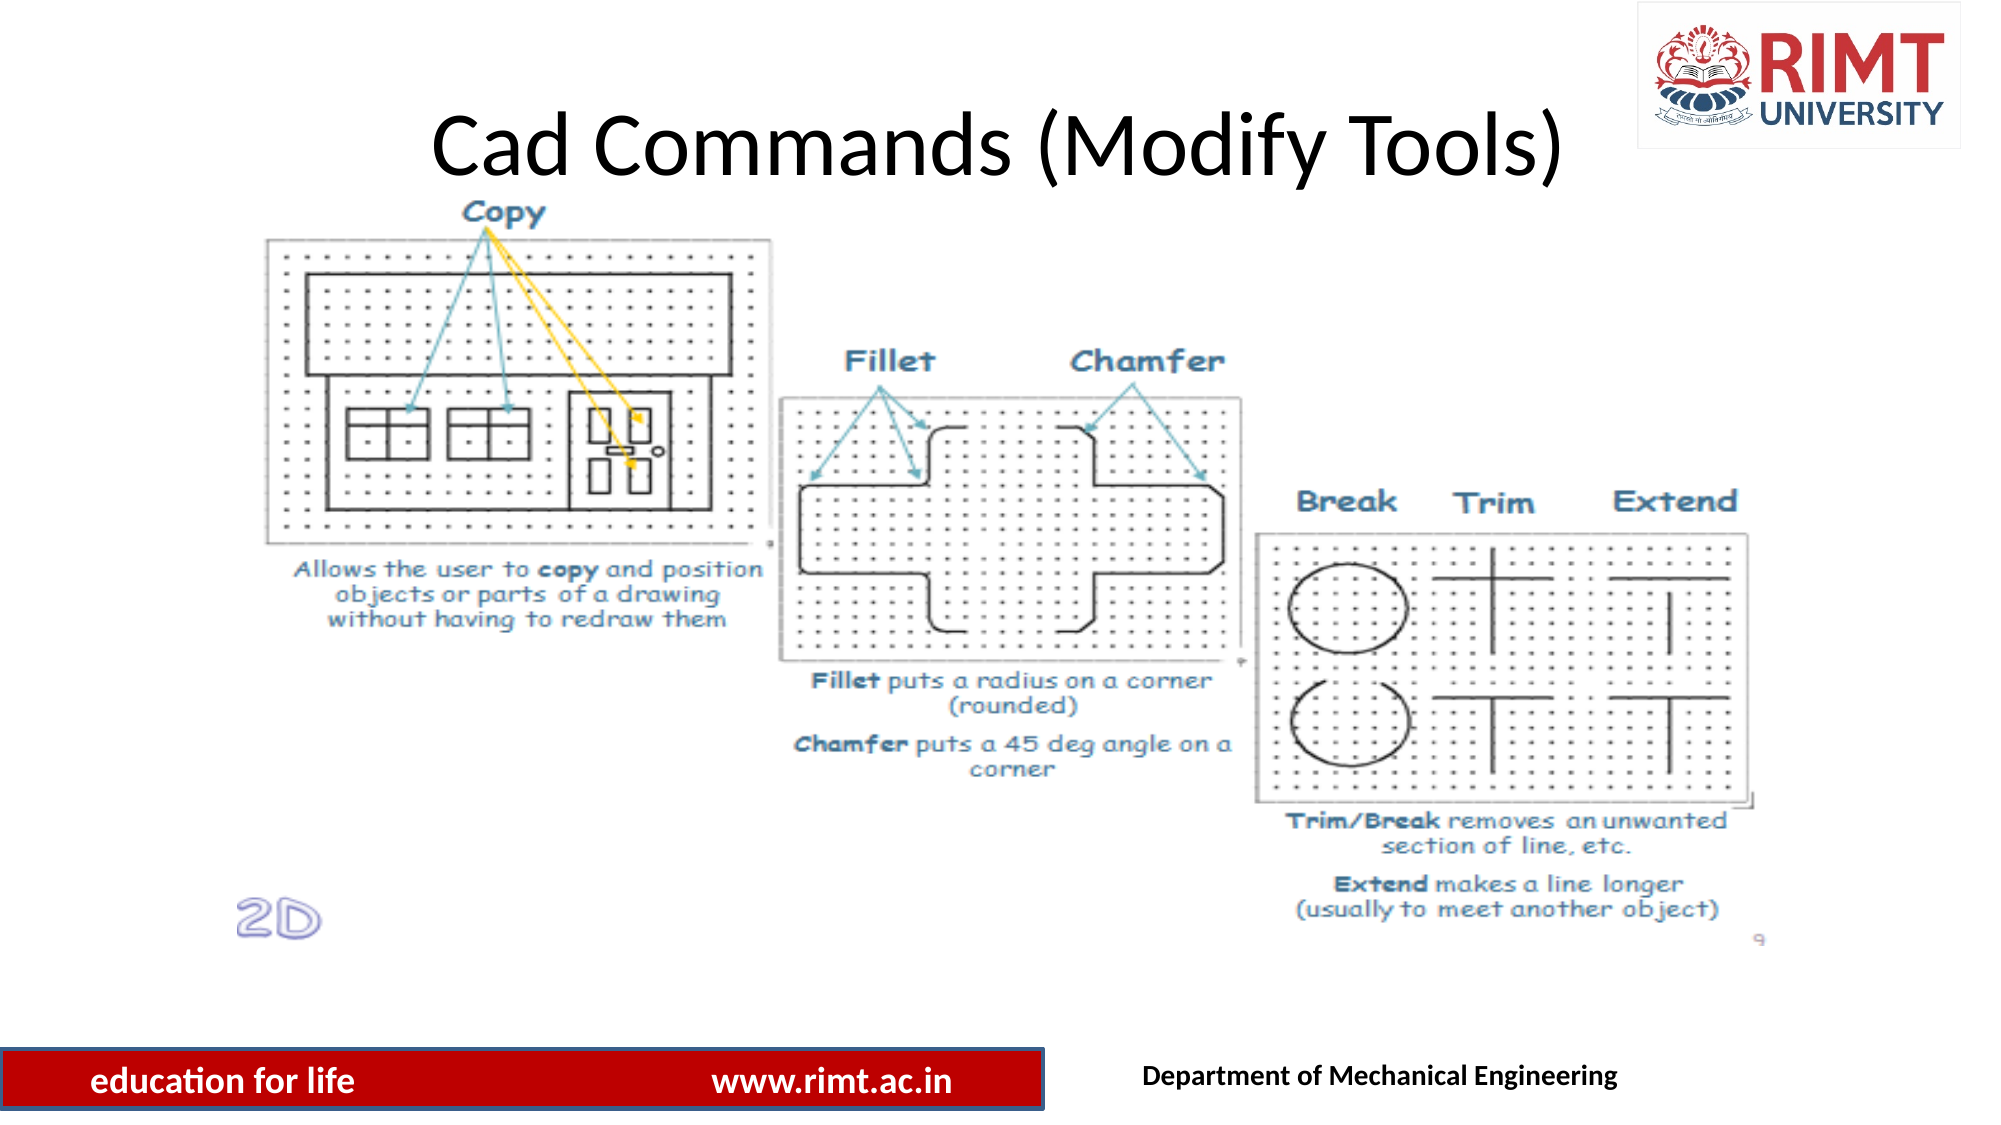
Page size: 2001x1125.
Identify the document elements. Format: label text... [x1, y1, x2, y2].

text_box education for life www.rimt.ac.in [0, 1047, 1045, 1111]
text_box Department of Mechanical Engineering [1042, 1044, 1718, 1104]
picture [1637, 1, 1961, 149]
title Cad Commands (Modify Tools) [99, 45, 1900, 233]
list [237, 199, 1776, 946]
